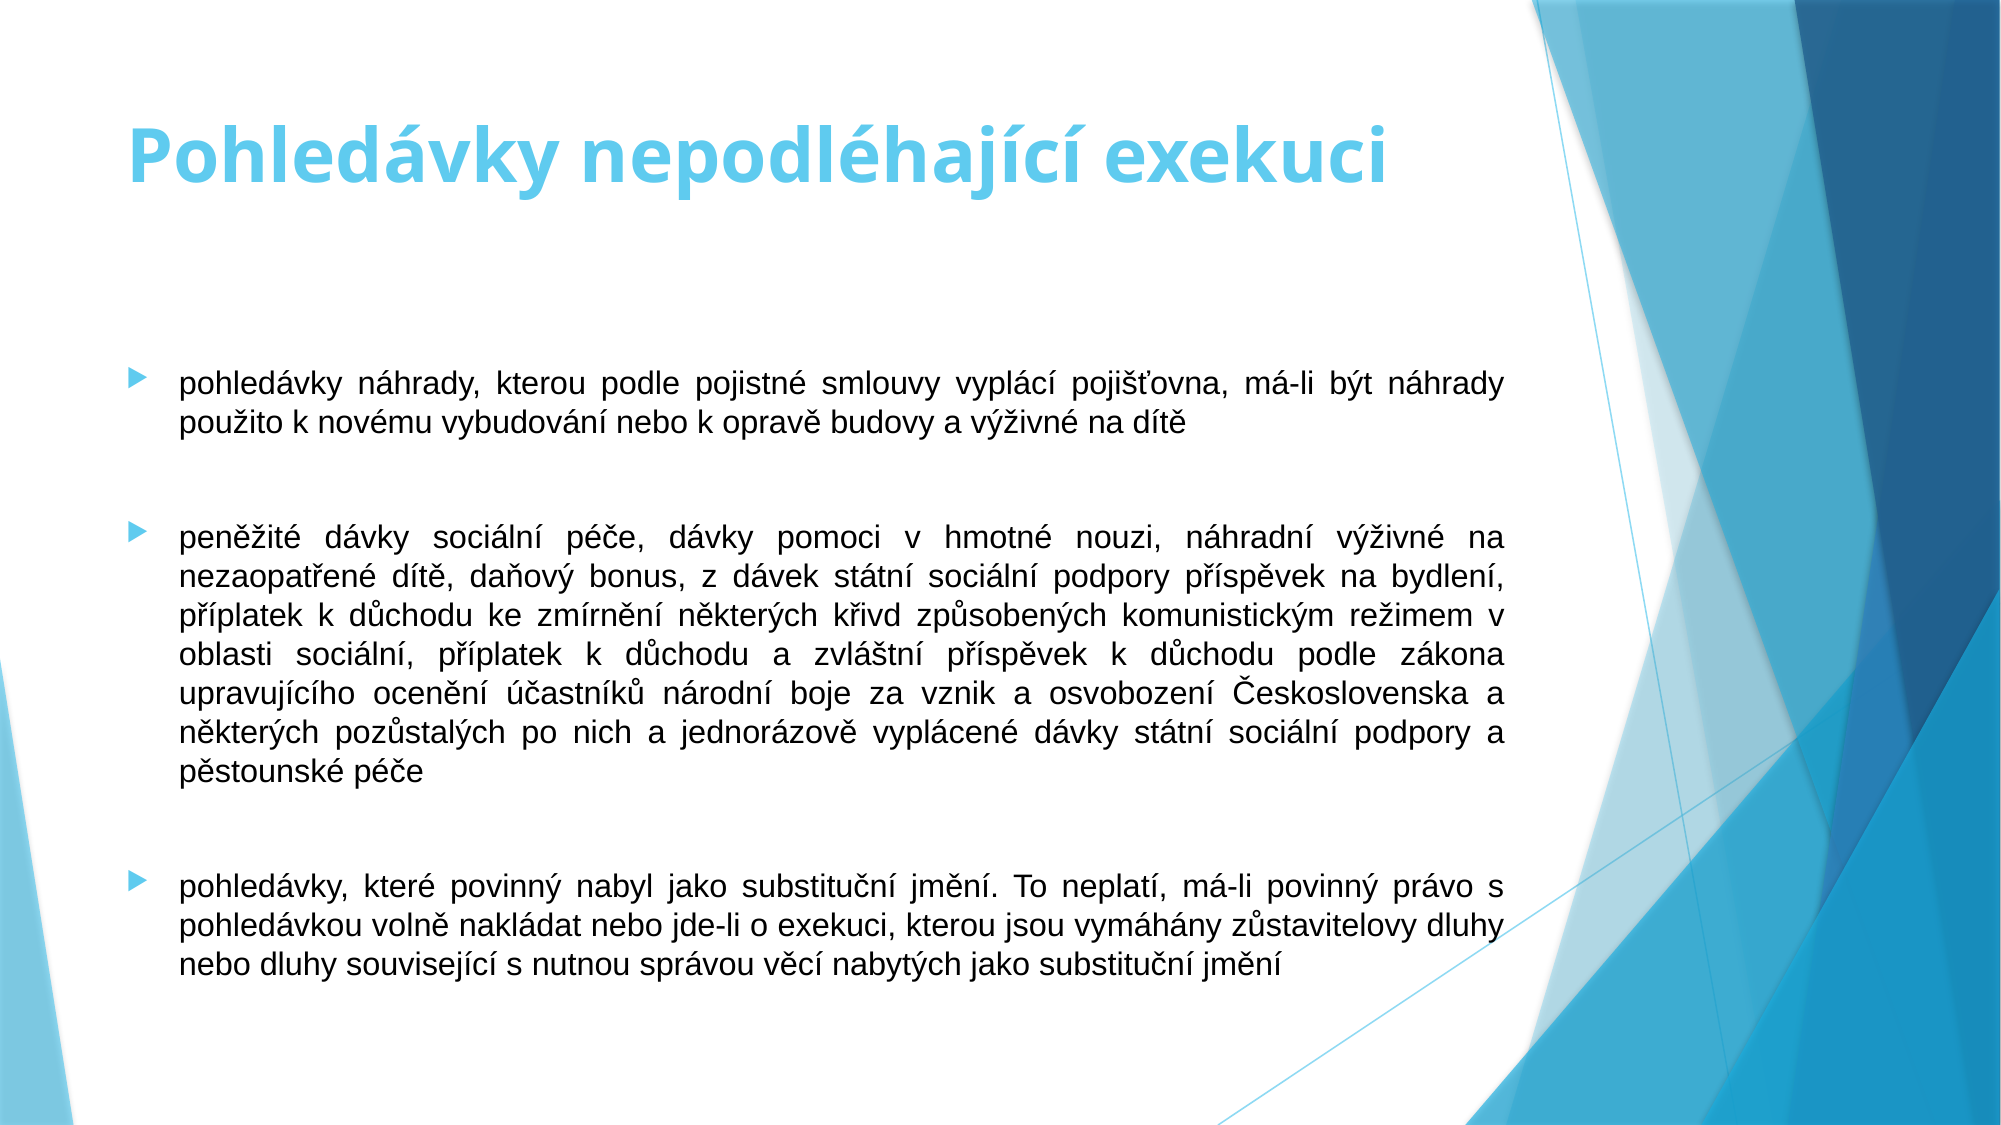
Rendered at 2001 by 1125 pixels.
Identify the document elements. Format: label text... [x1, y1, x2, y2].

title Pohledávky nepodléhající exekuci [111, 99, 1522, 317]
list pohledávky náhrady, kterou podle pojistné smlouvy vyplácí pojišťovna, má-li být náhrady použito k novému vybudování nebo k opravě budovy a výživné na dítě peněžité dávky sociální péče, dávky pomoci v hmotné nouzi, náhradní výživné na nezaopatřené dítě, daňový bonus, z dávek státní sociální podpory příspěvek na bydlení, příplatek k důchodu ke zmírnění některých křivd způsobených komunistickým režimem v oblasti sociální, příplatek k důchodu a zvláštní příspěvek k důchodu podle zákona upravujícího ocenění účastníků národní boje za vznik a osvobození Československa a některých pozůstalých po nich a jednorázově vyplácené dávky státní sociální podpory a pěstounské péče pohledávky, které povinný nabyl jako substituční jmění. To neplatí, má-li povinný právo s pohledávkou volně nakládat nebo jde-li o exekuci, kterou jsou vymáhány zůstavitelovy dluhy nebo dluhy související s nutnou správou věcí nabytých jako substituční jmění [111, 354, 1522, 992]
